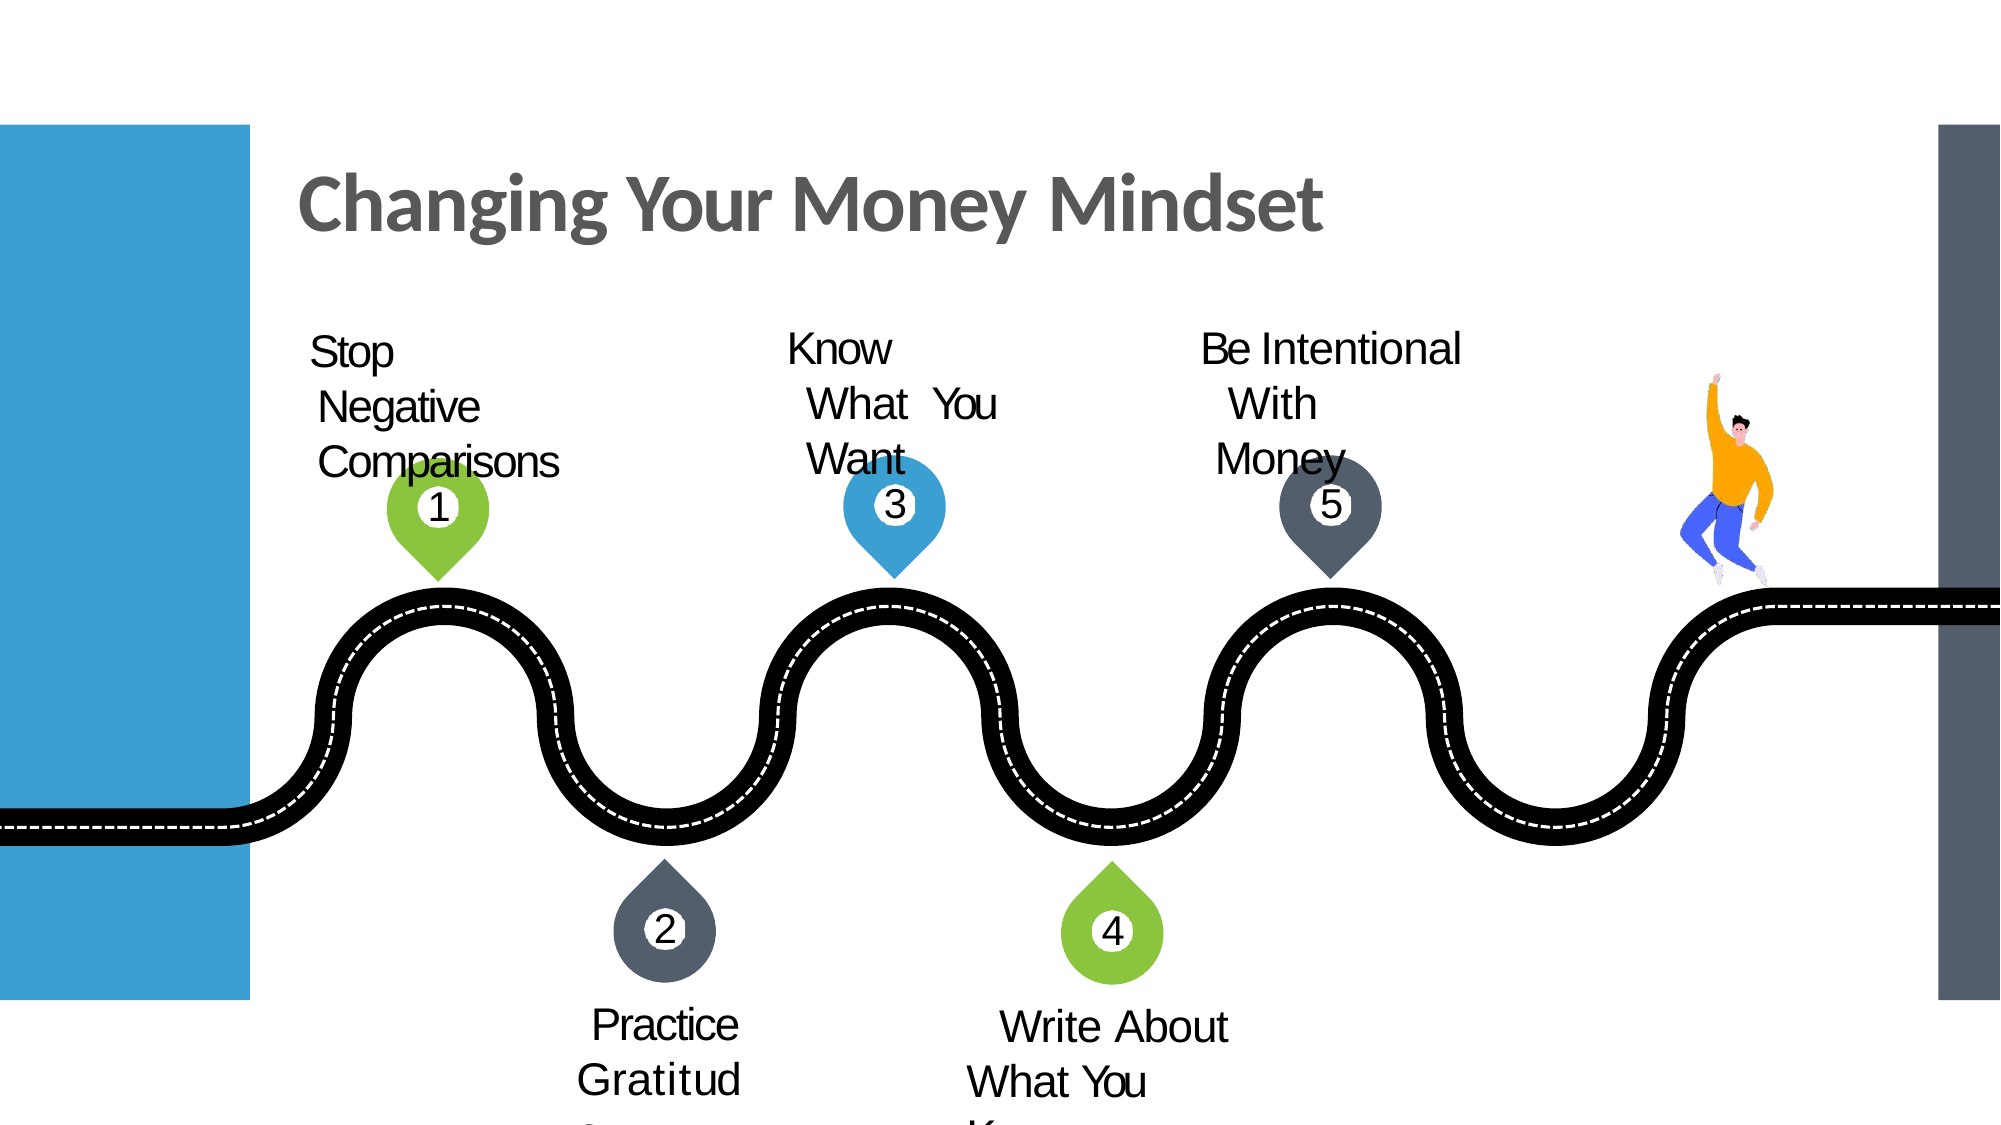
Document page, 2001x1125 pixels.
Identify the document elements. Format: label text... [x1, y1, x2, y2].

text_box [843, 373, 1774, 587]
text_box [1279, 455, 1383, 580]
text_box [613, 858, 717, 983]
text_box Write About What You Know [964, 1012, 1263, 1125]
text_box Practice Gratitude [574, 1012, 756, 1125]
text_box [1060, 860, 1164, 985]
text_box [0, 124, 2000, 1001]
